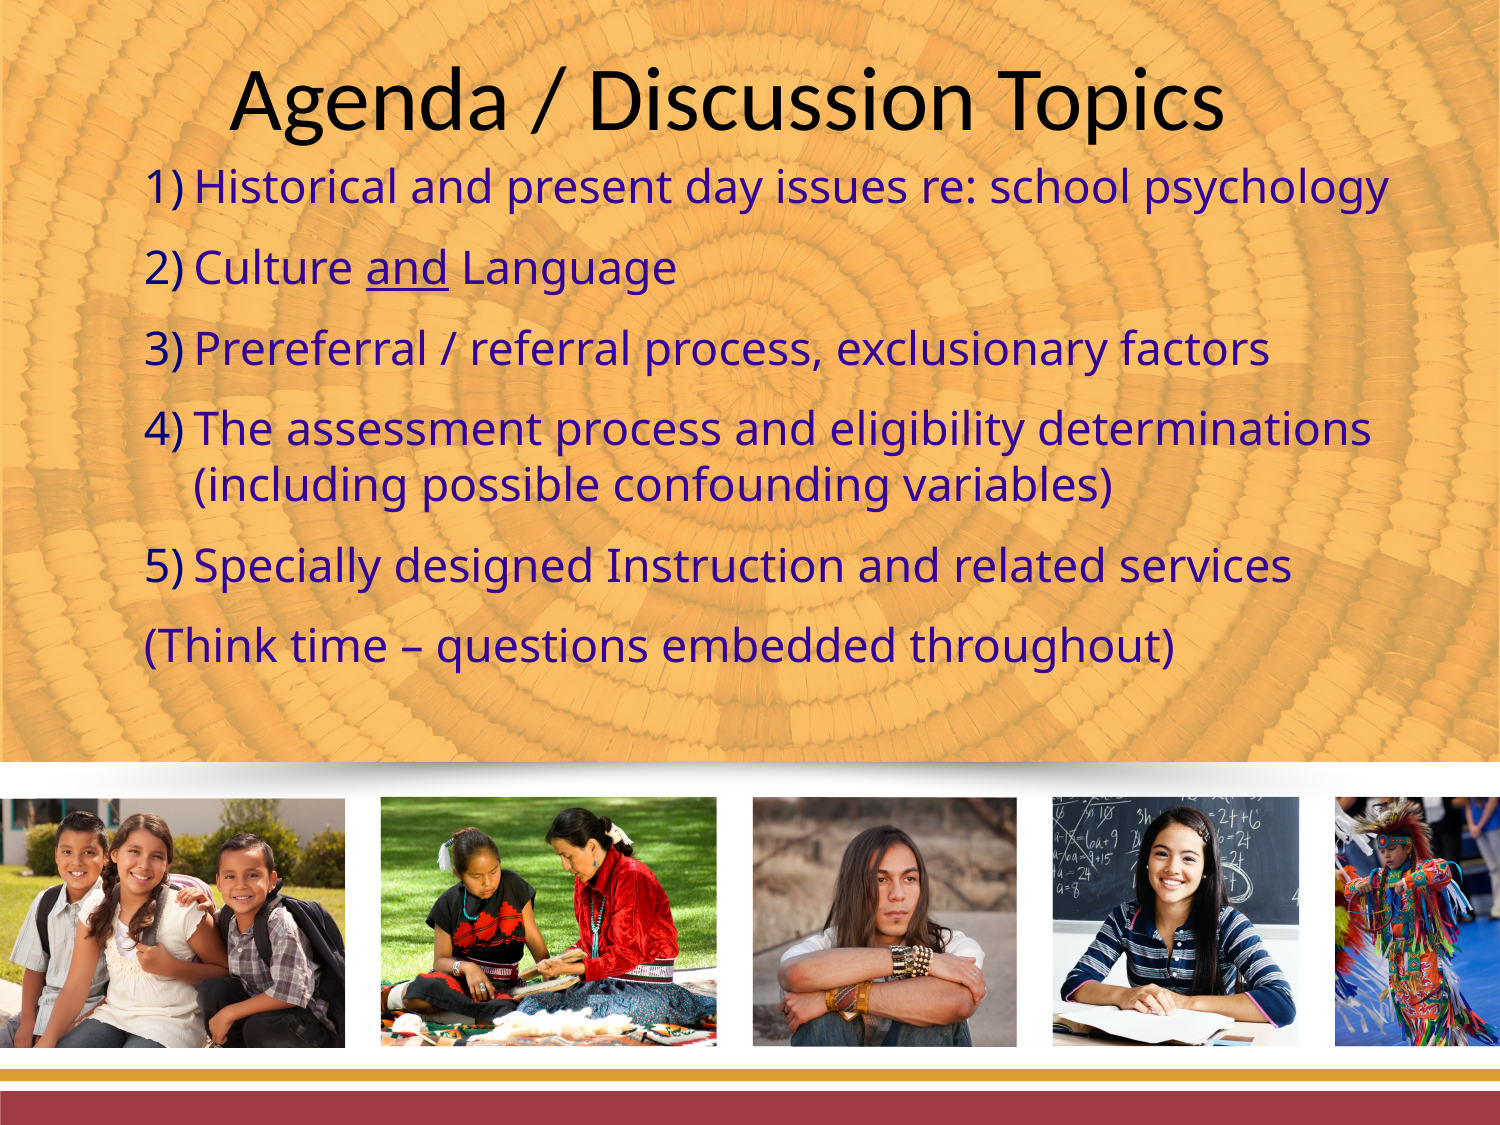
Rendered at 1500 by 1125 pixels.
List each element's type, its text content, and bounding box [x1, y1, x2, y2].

picture [0, 0, 1500, 1125]
text_box Agenda / Discussion Topics [53, 31, 1404, 157]
text_box Historical and present day issues re: school psychology Culture and Language Prereferral / referral process, exclusionary factors The assessment process and eligibility determinations (including possible confounding variables) Specially designed Instruction and related services (Think time – questions embedded throughout) [112, 149, 1425, 757]
